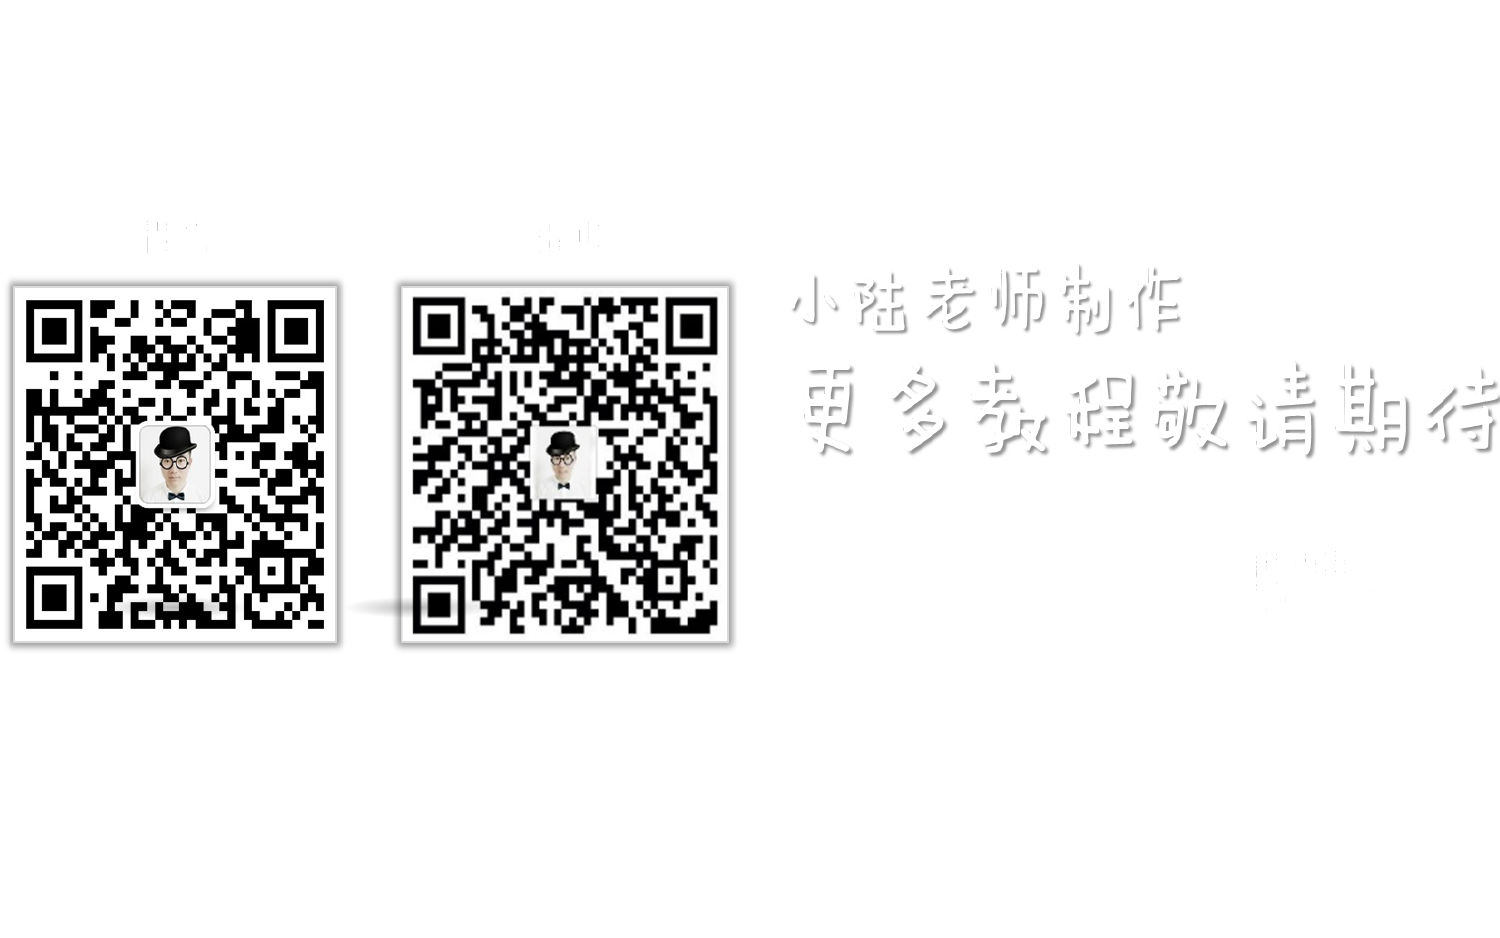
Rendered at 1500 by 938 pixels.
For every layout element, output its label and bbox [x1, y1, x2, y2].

picture [0, 202, 1500, 658]
